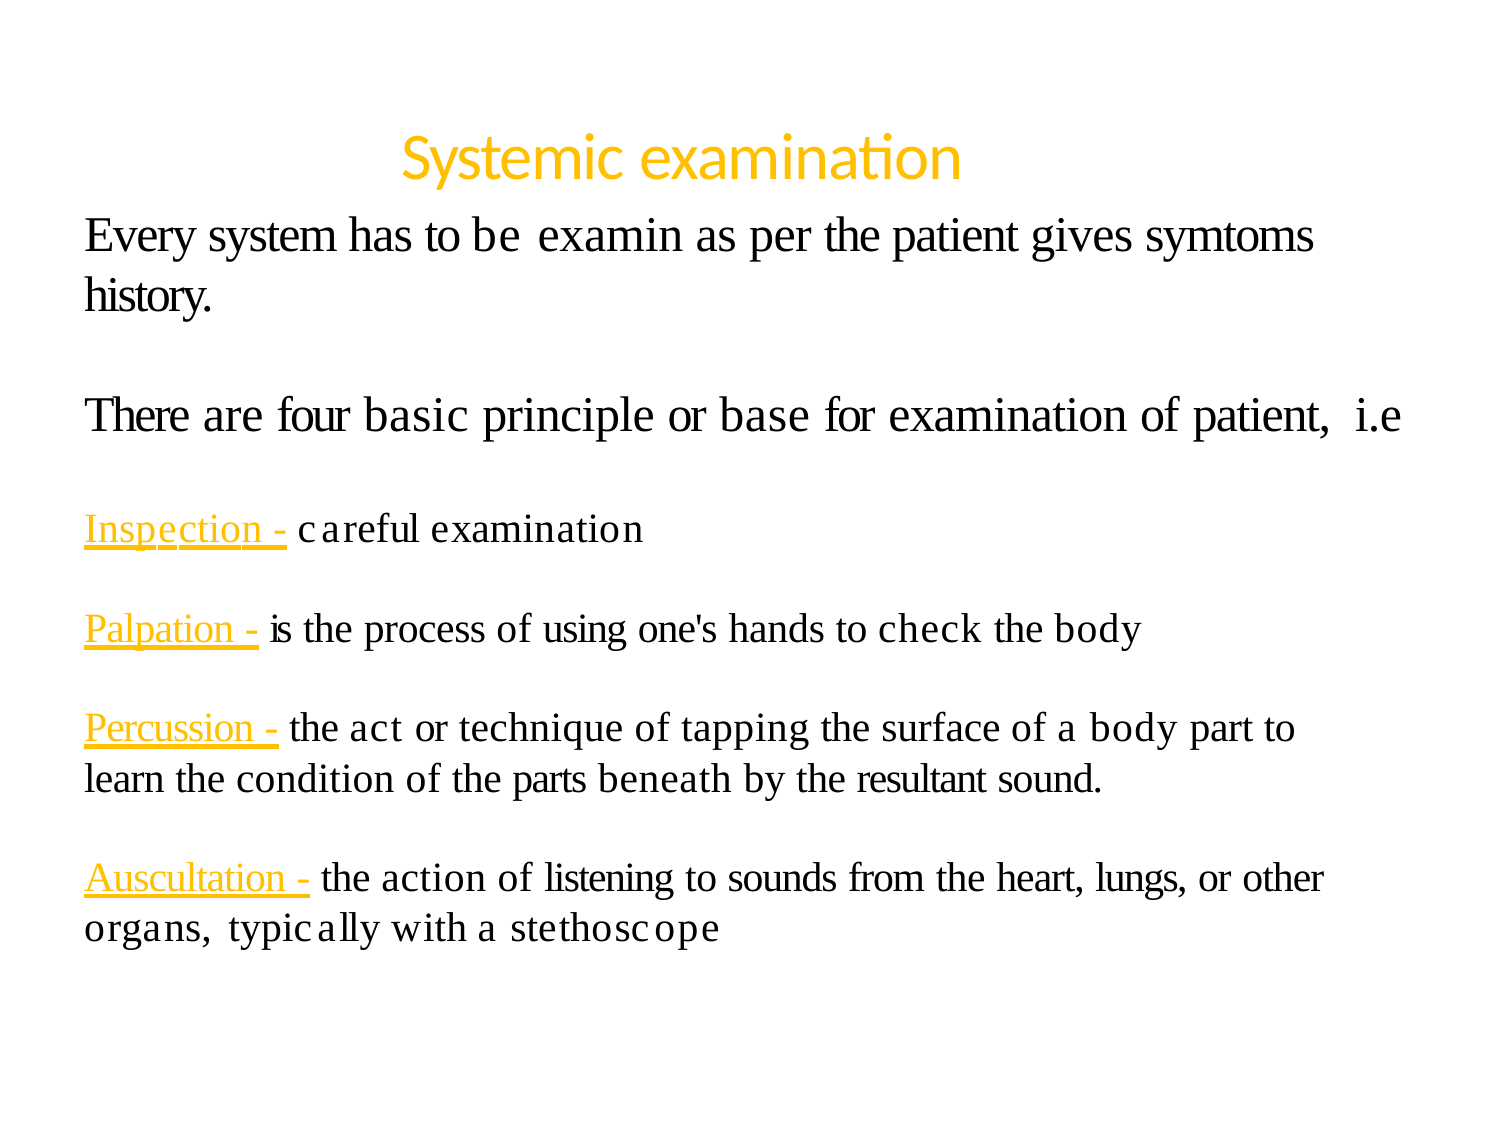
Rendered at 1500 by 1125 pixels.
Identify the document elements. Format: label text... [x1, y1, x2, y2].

text_box Every system has to be examin as per the patient gives symtoms history. There are four basic principle or base for examination of patient, i.e Inspection - careful examination Palpation - is the process of using one's hands to check the body Percussion - the act or technique of tapping the surface of a body part to learn the condition of the parts beneath by the resultant sound. Auscultation - the action of listening to sounds from the heart, lungs, or other organs, typically with a stethoscope [82, 199, 1442, 950]
title Systemic examination [212, 56, 1150, 199]
